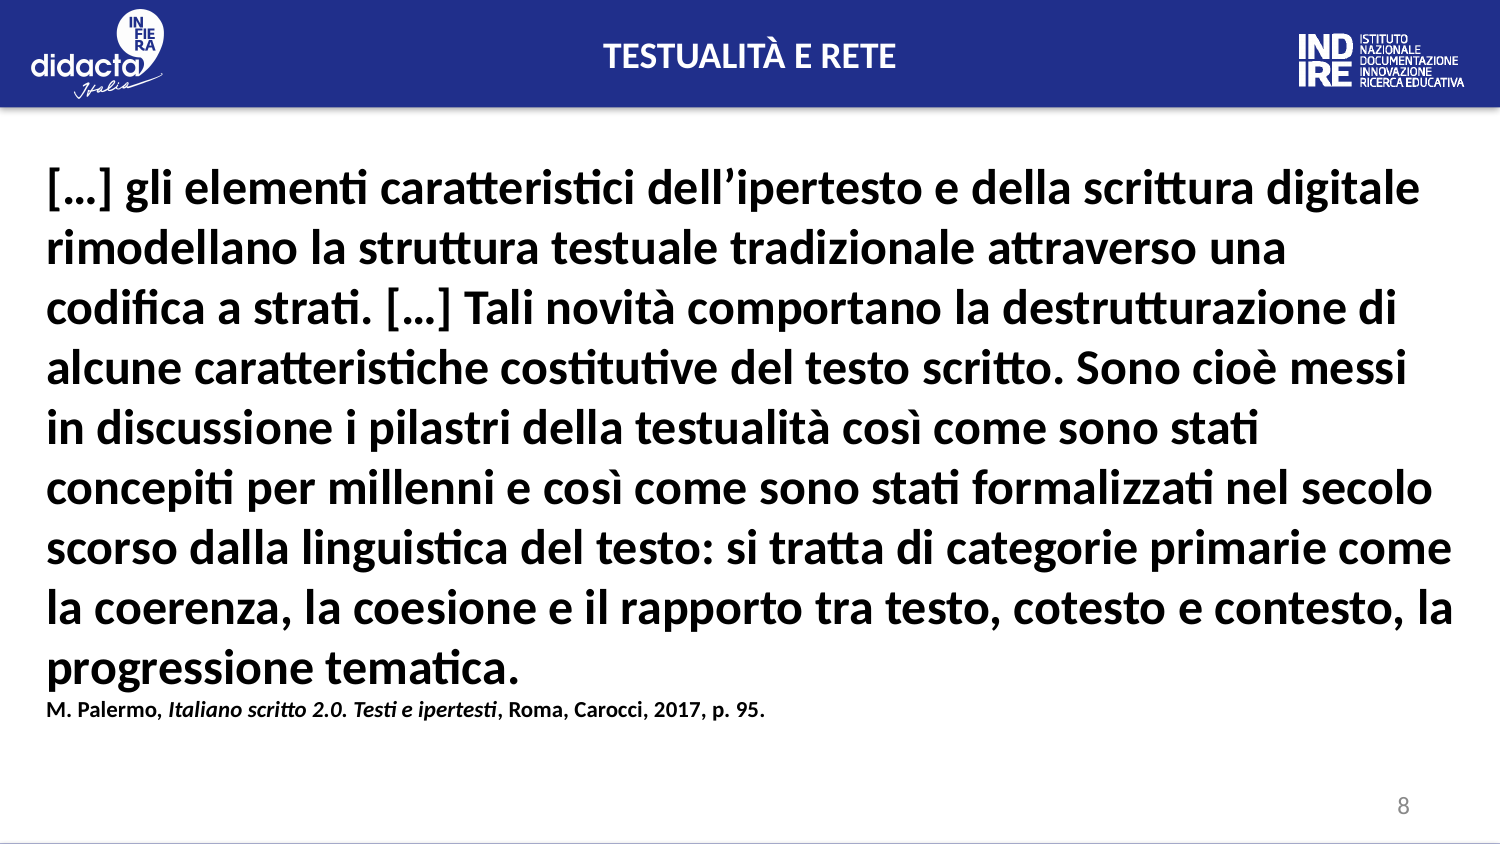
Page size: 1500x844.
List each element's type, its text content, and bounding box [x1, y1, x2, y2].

text_box TESTUALITÀ E RETE [0, 0, 1500, 108]
slide_number 8 [1074, 782, 1425, 827]
picture [1290, 24, 1472, 97]
text_box […] gli elementi caratteristici dell’ipertesto e della scrittura digitale rimodellano la struttura testuale tradizionale attraverso una codifica a strati. […] Tali novità comportano la destrutturazione di alcune caratteristiche costitutive del testo scritto. Sono cioè messi in discussione i pilastri della testualità così come sono stati concepiti per millenni e così come sono stati formalizzati nel secolo scorso dalla linguistica del testo: si tratta di categorie primarie come la coerenza, la coesione e il rapporto tra testo, cotesto e contesto, la progressione tematica. M. Palermo, Italiano scritto 2.0. Testi e ipertesti, Roma, Carocci, 2017, p. 95. [31, 147, 1472, 758]
picture [31, 9, 164, 99]
